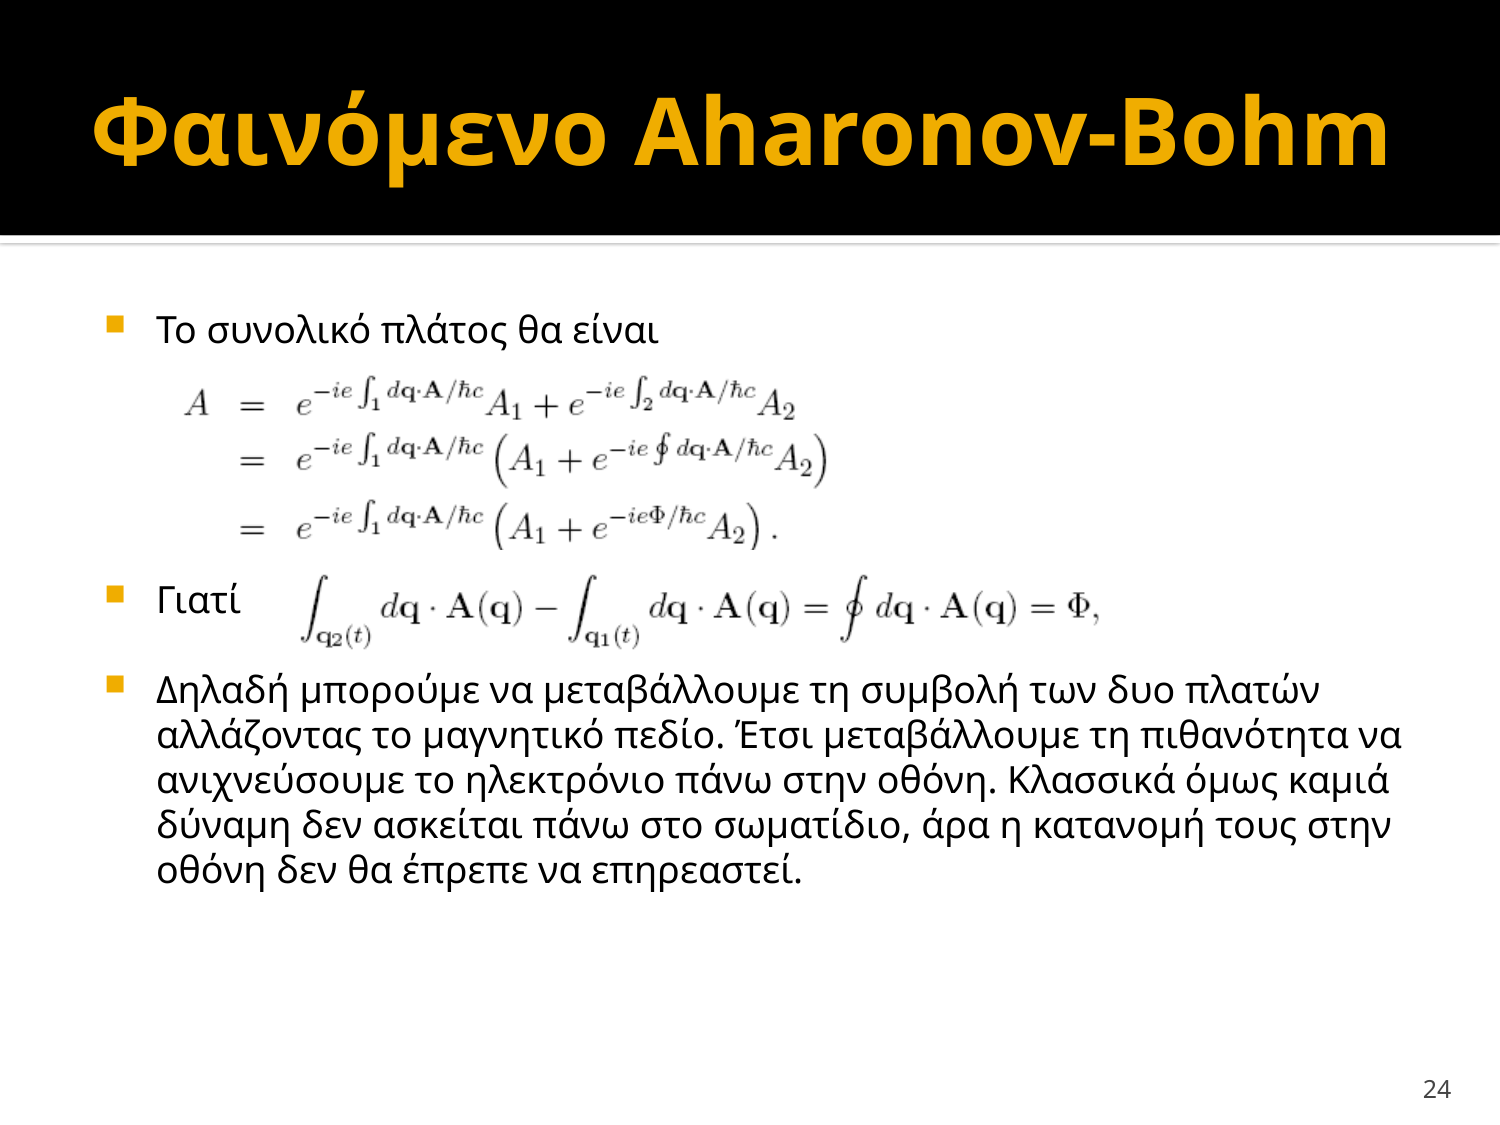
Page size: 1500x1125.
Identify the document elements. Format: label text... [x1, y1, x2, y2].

slide_number 24 [1345, 1062, 1467, 1108]
list Το συνολικό πλάτος θα είναι Γιατί Δηλαδή μπορούμε να μεταβάλλουμε τη συμβολή των δυο πλατών αλλάζοντας το μαγνητικό πεδίο. Έτσι μεταβάλλουμε τη πιθανότητα να ανιχνεύσουμε το ηλεκτρόνιο πάνω στην οθόνη. Κλασσικά όμως καμιά δύναμη δεν ασκείται πάνω στο σωματίδιο, άρα η κατανομή τους στην οθόνη δεν θα έπρεπε να επηρεαστεί. [75, 291, 1425, 1050]
picture [175, 351, 1105, 662]
title Φαινόμενο Αharonov-Bohm [75, 25, 1425, 231]
